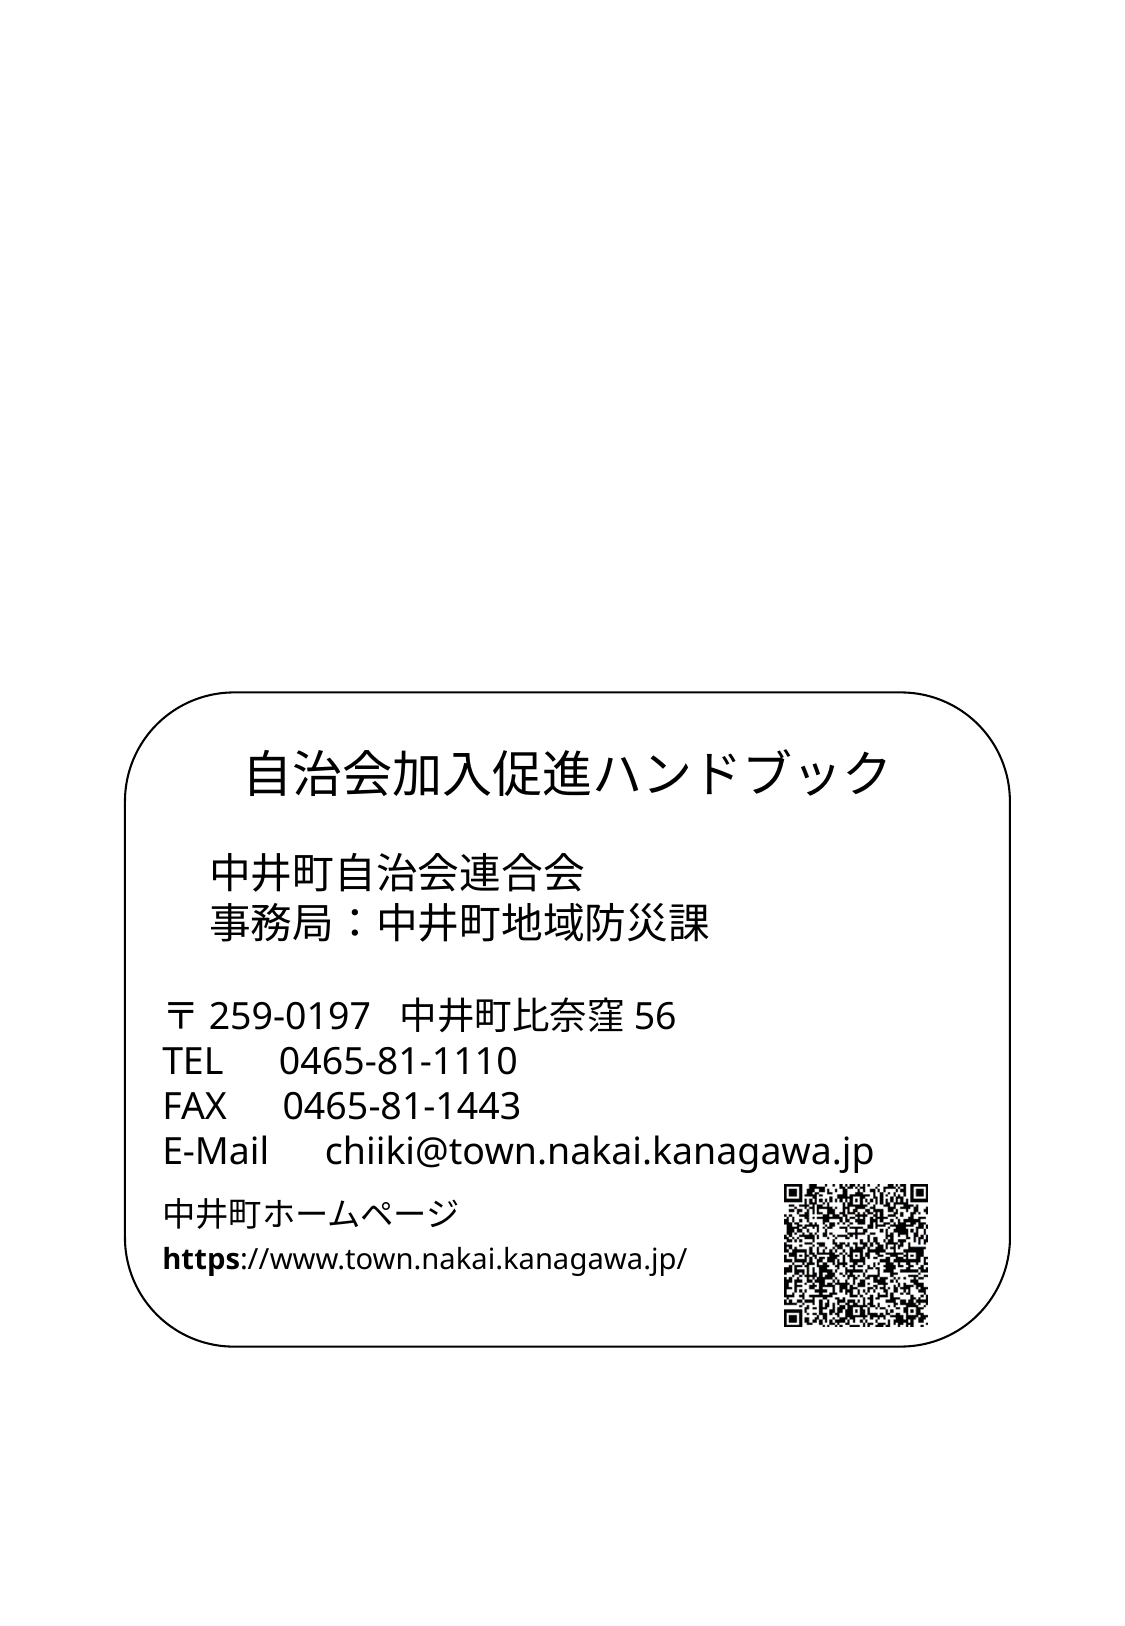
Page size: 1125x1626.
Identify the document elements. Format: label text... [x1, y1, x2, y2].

text_box [123, 691, 1011, 1348]
text_box 中井町ホームページ https://www.town.nakai.kanagawa.jp/ [147, 1185, 799, 1330]
text_box 自治会加入促進ハンドブック 中井町自治会連合会 事務局：中井町地域防災課 〒259-0197 中井町比奈窪56 TEL 0465-81-1110 FAX 0465-81-1443 E-Mail chiiki@town.nakai.kanagawa.jp [147, 734, 988, 1225]
picture [784, 1184, 928, 1327]
